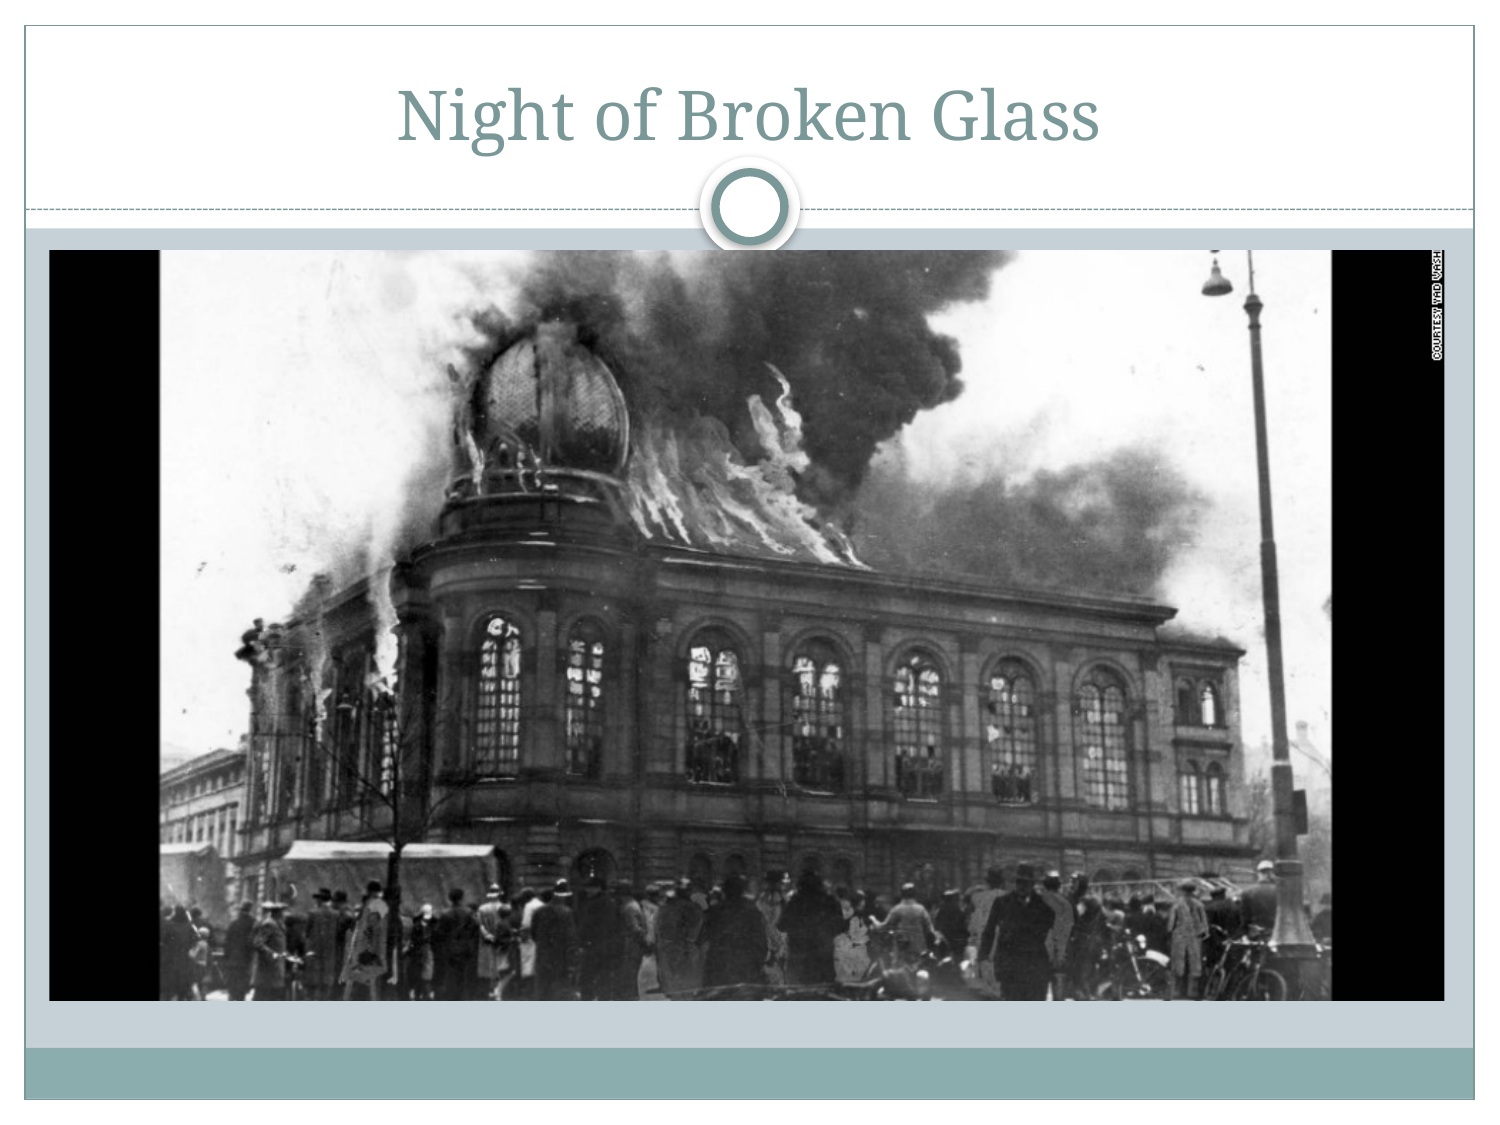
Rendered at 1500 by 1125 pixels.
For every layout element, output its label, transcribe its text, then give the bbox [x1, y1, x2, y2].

title Night of Broken Glass [49, 37, 1450, 162]
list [49, 250, 1445, 1001]
